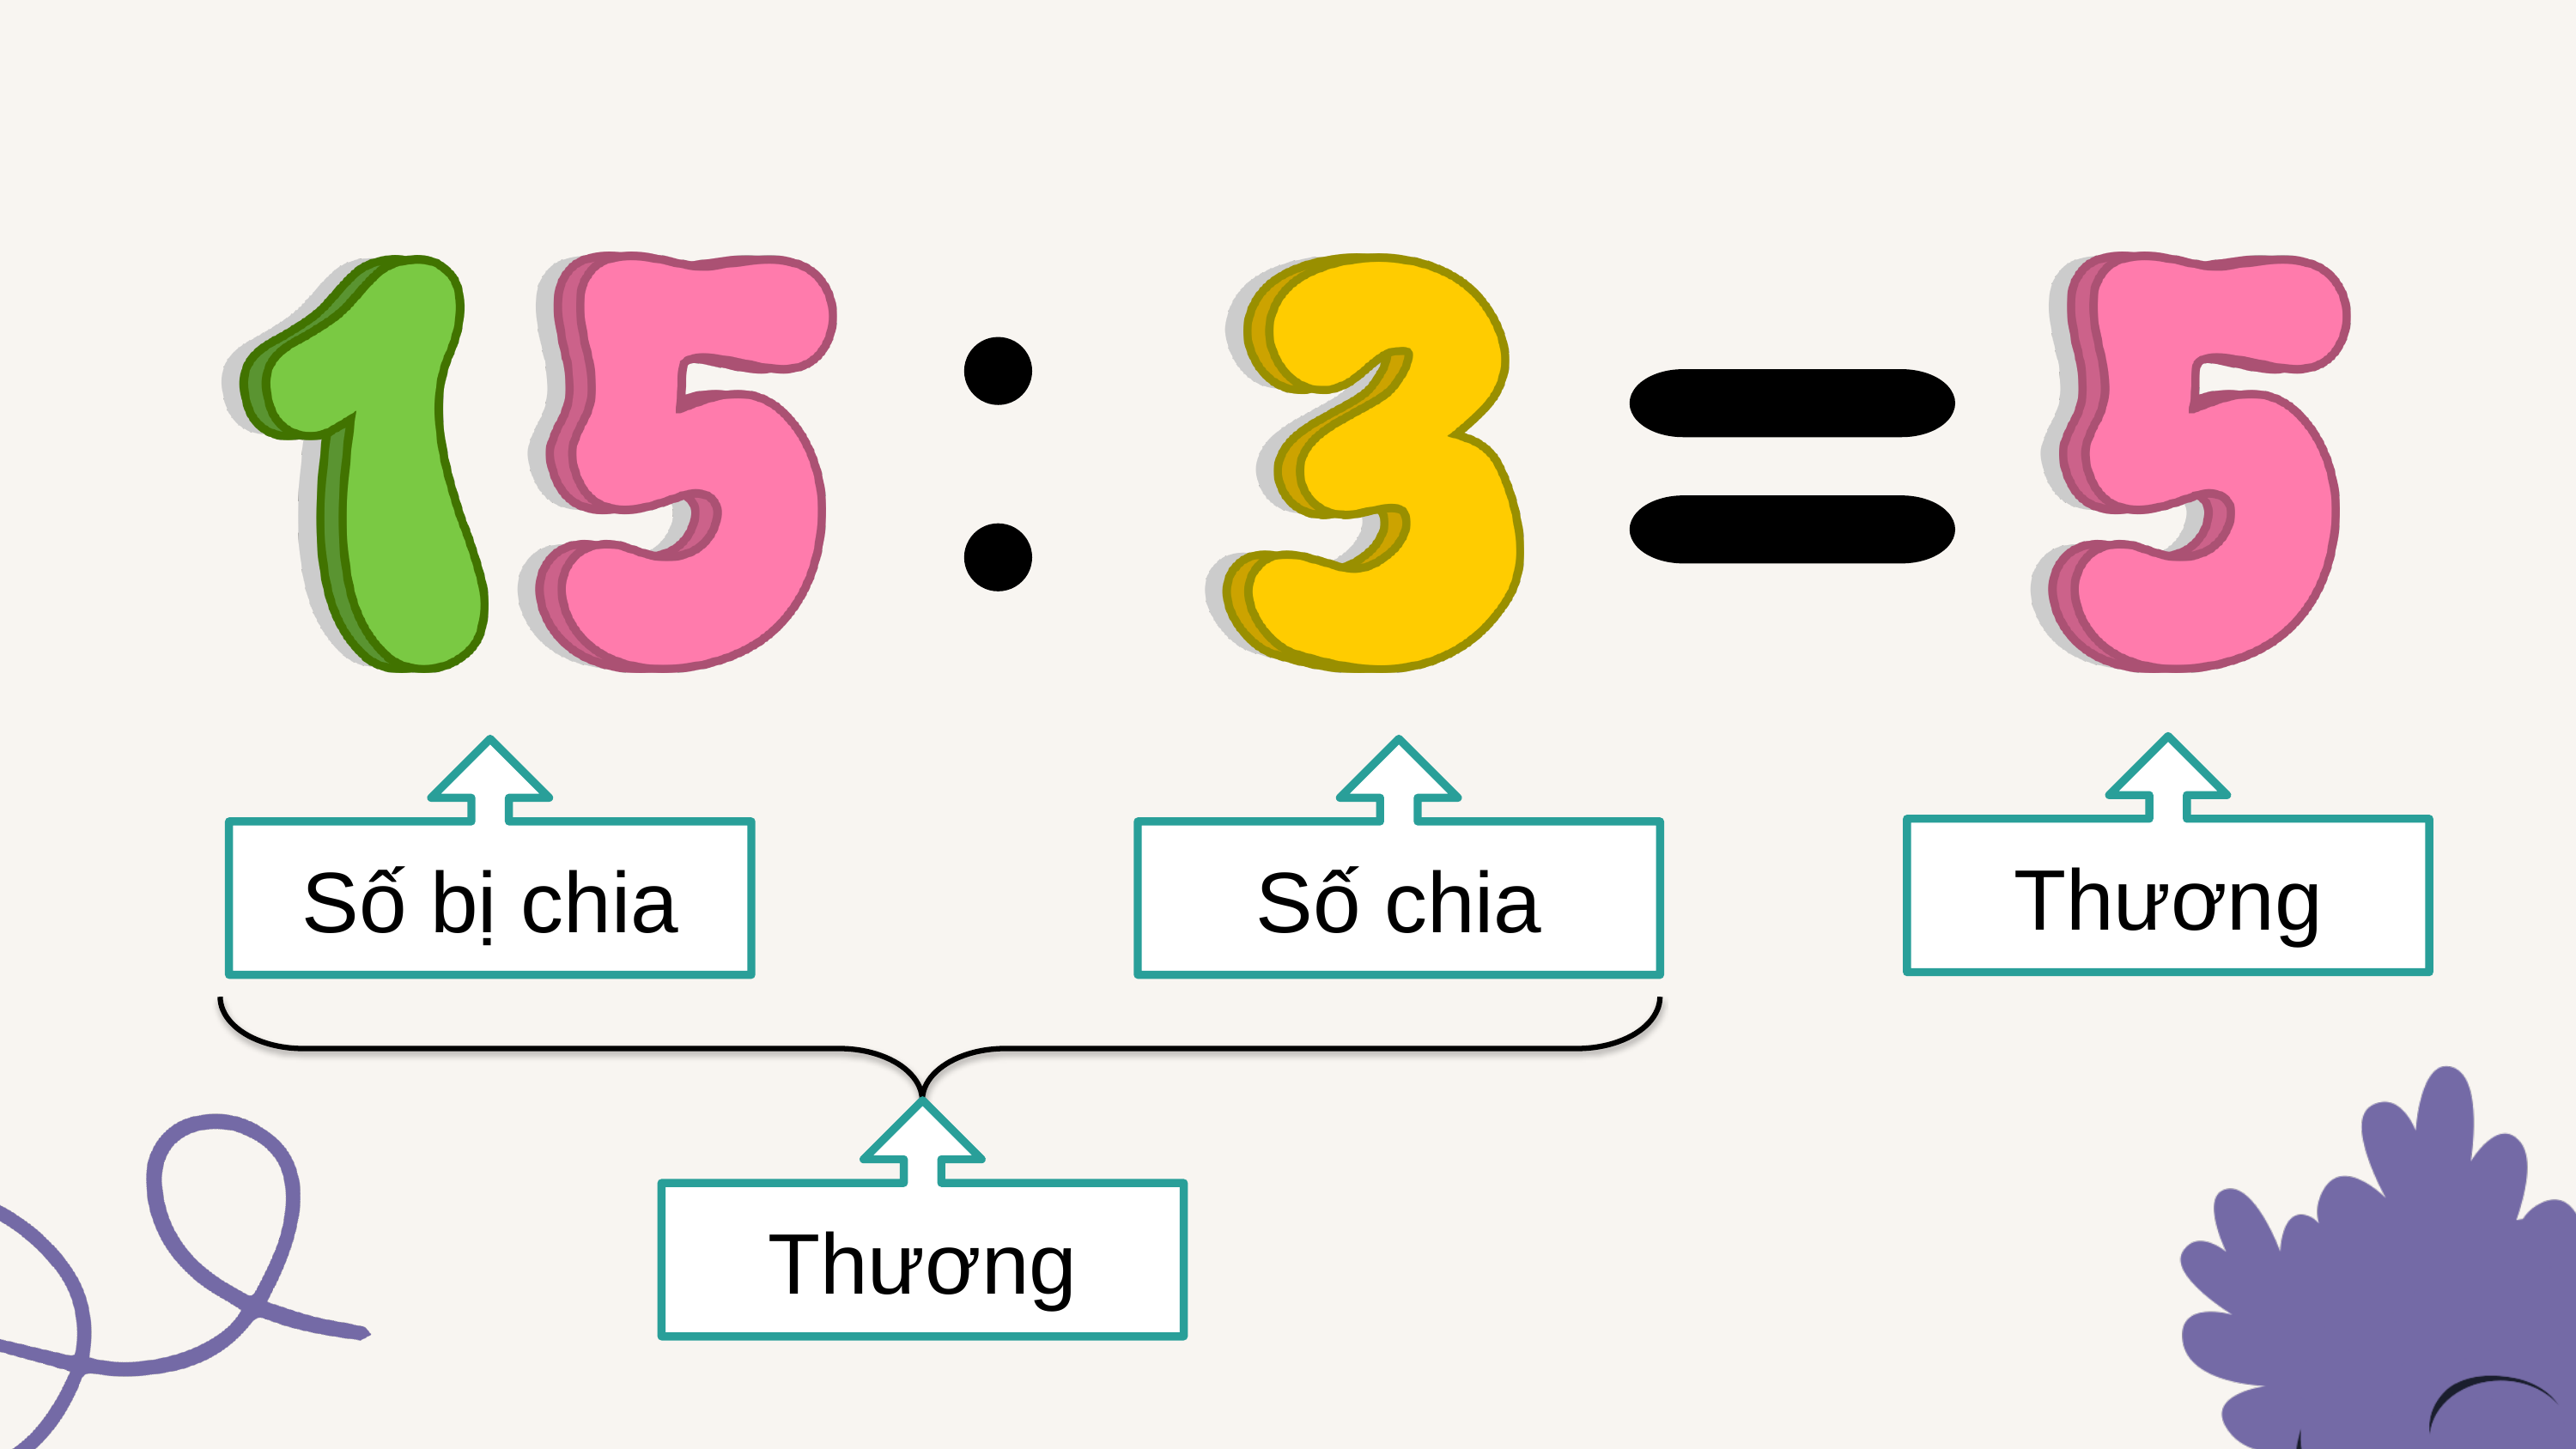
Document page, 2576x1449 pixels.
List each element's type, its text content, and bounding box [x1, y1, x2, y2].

text_box Số bị chia [227, 737, 754, 977]
picture [1201, 253, 1525, 674]
picture [2028, 252, 2351, 674]
text_box [217, 997, 1663, 1100]
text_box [220, 252, 838, 674]
text_box Số chia [1135, 737, 1662, 977]
text_box Thương [659, 1098, 1186, 1338]
picture [0, 1011, 422, 1449]
picture [2167, 1056, 2576, 1449]
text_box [965, 338, 1031, 590]
text_box Thương [1905, 734, 2432, 974]
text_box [1631, 370, 1954, 562]
